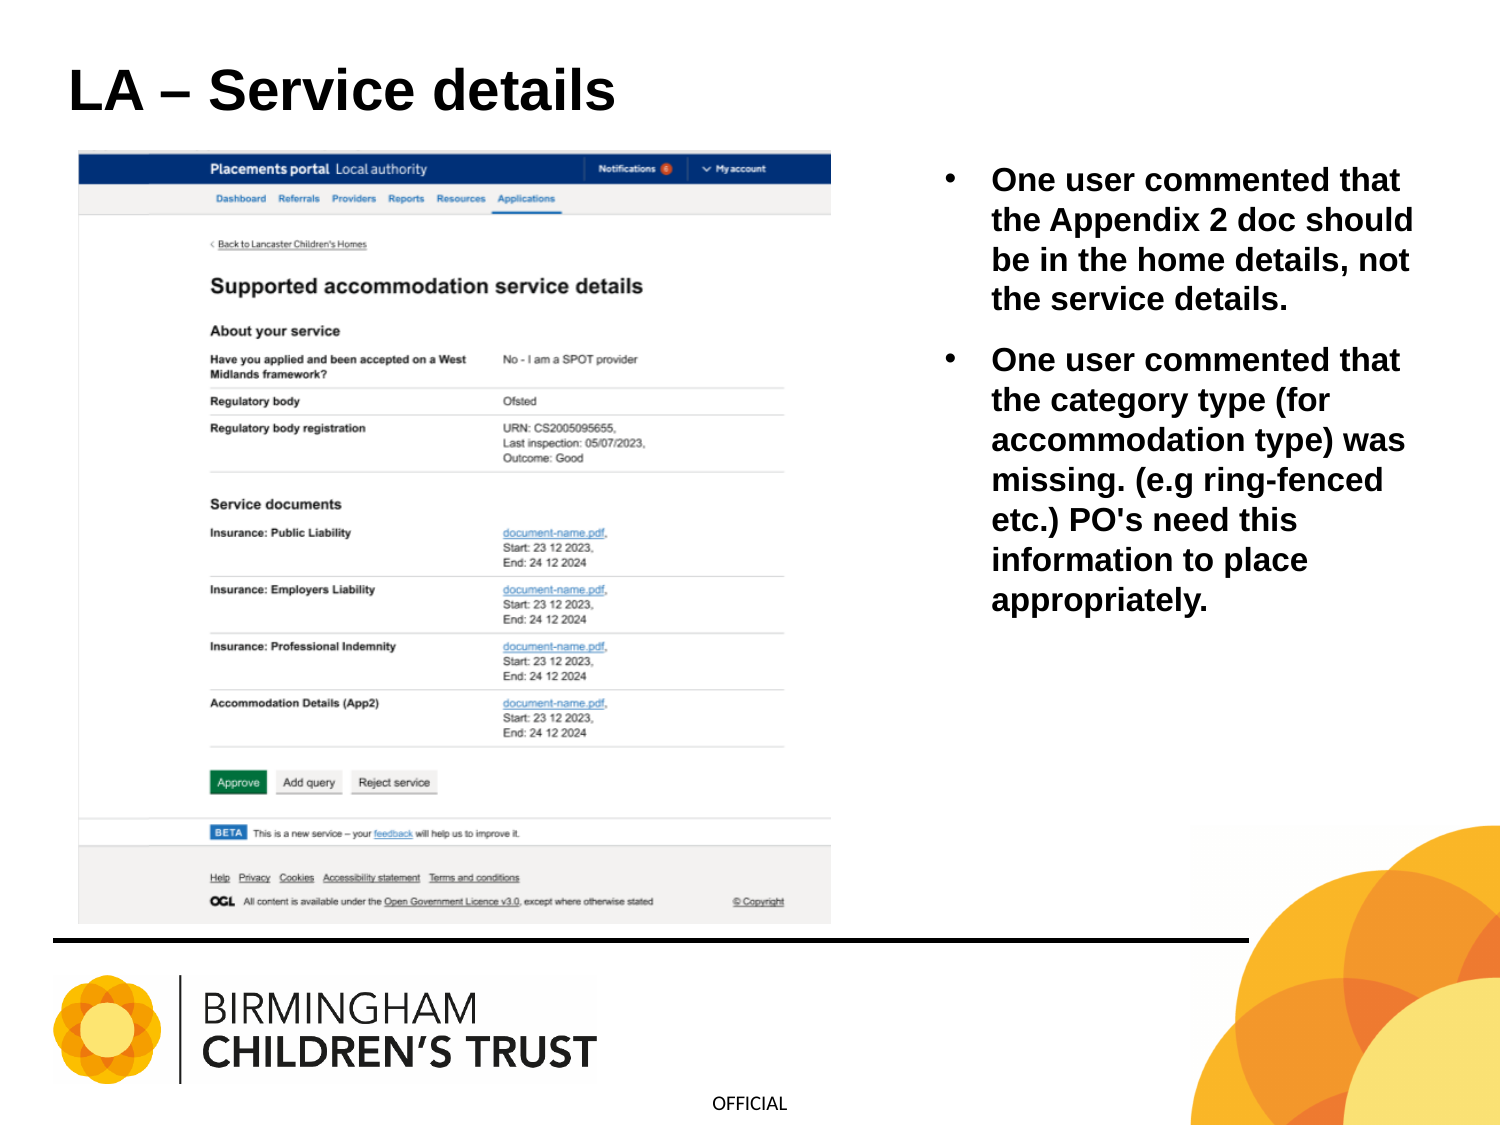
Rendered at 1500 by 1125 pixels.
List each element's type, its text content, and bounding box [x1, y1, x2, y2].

picture [78, 150, 831, 925]
text_box One user commented that the Appendix 2 doc should be in the home details, not the service details. One user commented that the category type (for accommodation type) was missing. (e.g ring-fenced etc.) PO's need this information to place appropriately. [929, 150, 1447, 626]
title LA – Service details [53, 45, 1365, 171]
picture [53, 975, 597, 1084]
picture [1191, 826, 1500, 1125]
